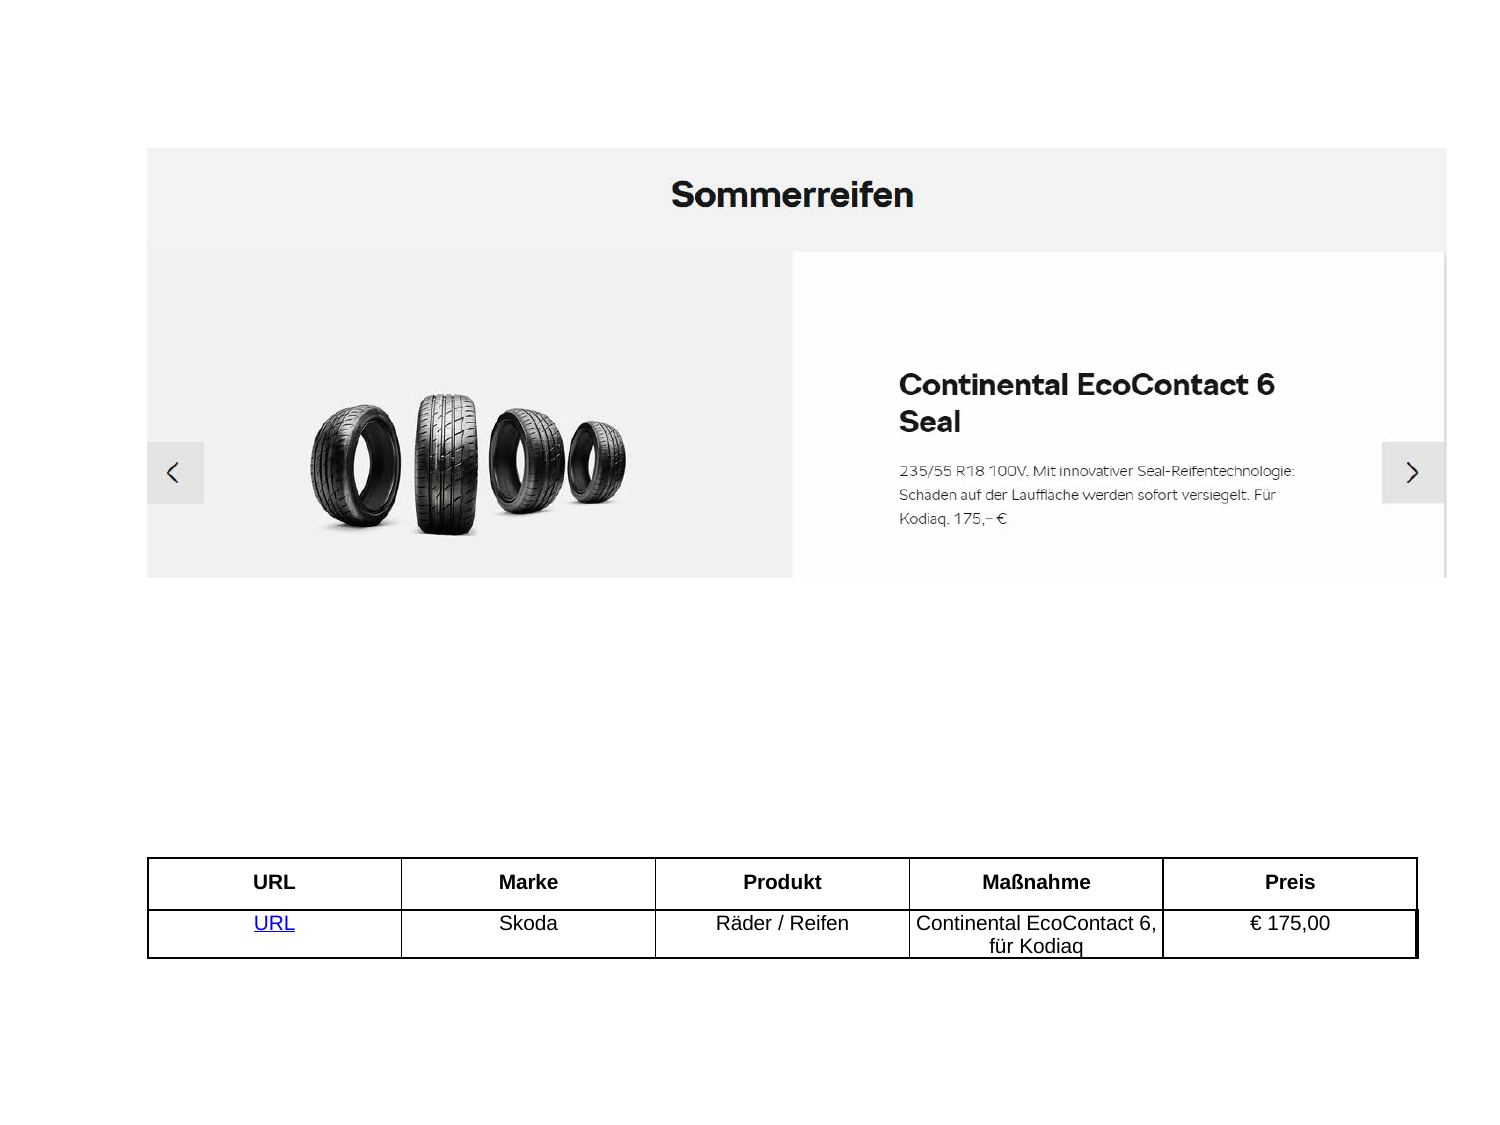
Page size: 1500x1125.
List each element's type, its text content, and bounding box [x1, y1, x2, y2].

table_cell Skoda [402, 911, 655, 957]
table_cell Continental EcoContact 6, für Kodiaq [910, 911, 1162, 957]
table_cell € 175,00 [1164, 911, 1415, 957]
table_header Produkt [656, 859, 909, 909]
table_header Marke [402, 859, 655, 909]
table_header Preis [1164, 859, 1416, 909]
table_header Maßnahme [910, 859, 1162, 909]
table_cell URL [149, 911, 401, 957]
table_header URL [149, 859, 401, 909]
picture [147, 148, 1447, 579]
table_cell Räder / Reifen [656, 911, 909, 957]
